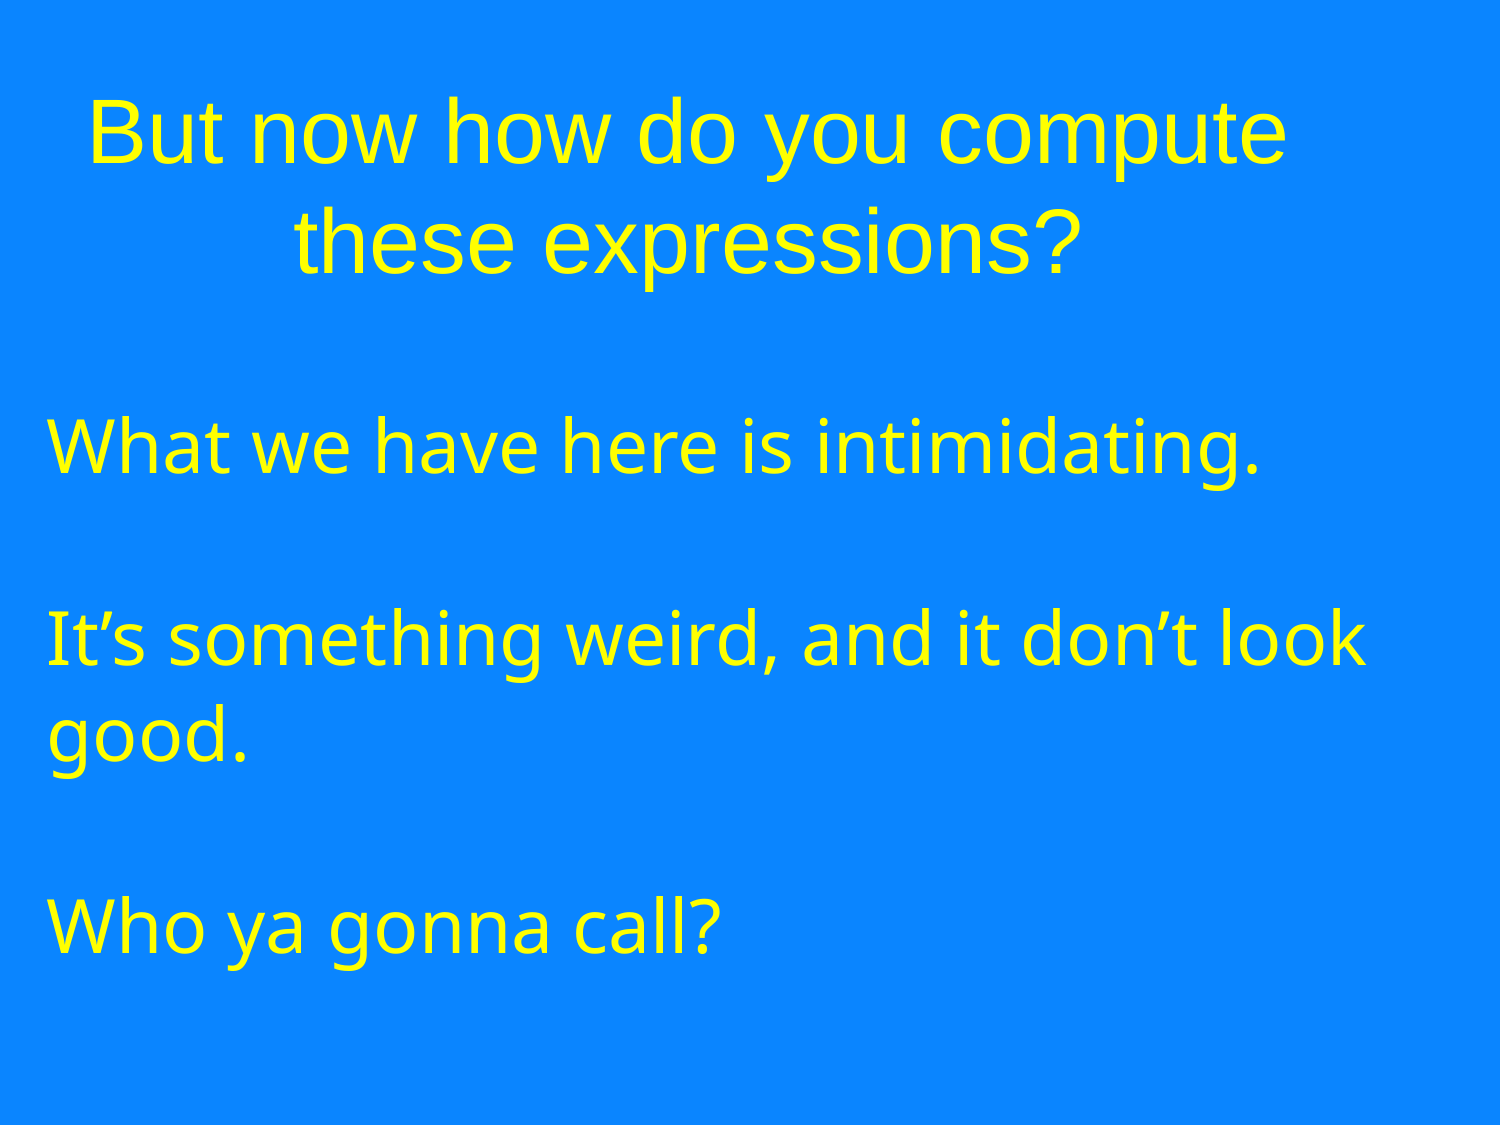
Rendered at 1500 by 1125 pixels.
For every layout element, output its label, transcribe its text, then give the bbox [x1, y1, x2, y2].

text_box What we have here is intimidating. It’s something weird, and it don’t look good. Who ya gonna call? [32, 296, 1404, 1083]
title But now how do you compute these expressions? [51, 88, 1327, 276]
